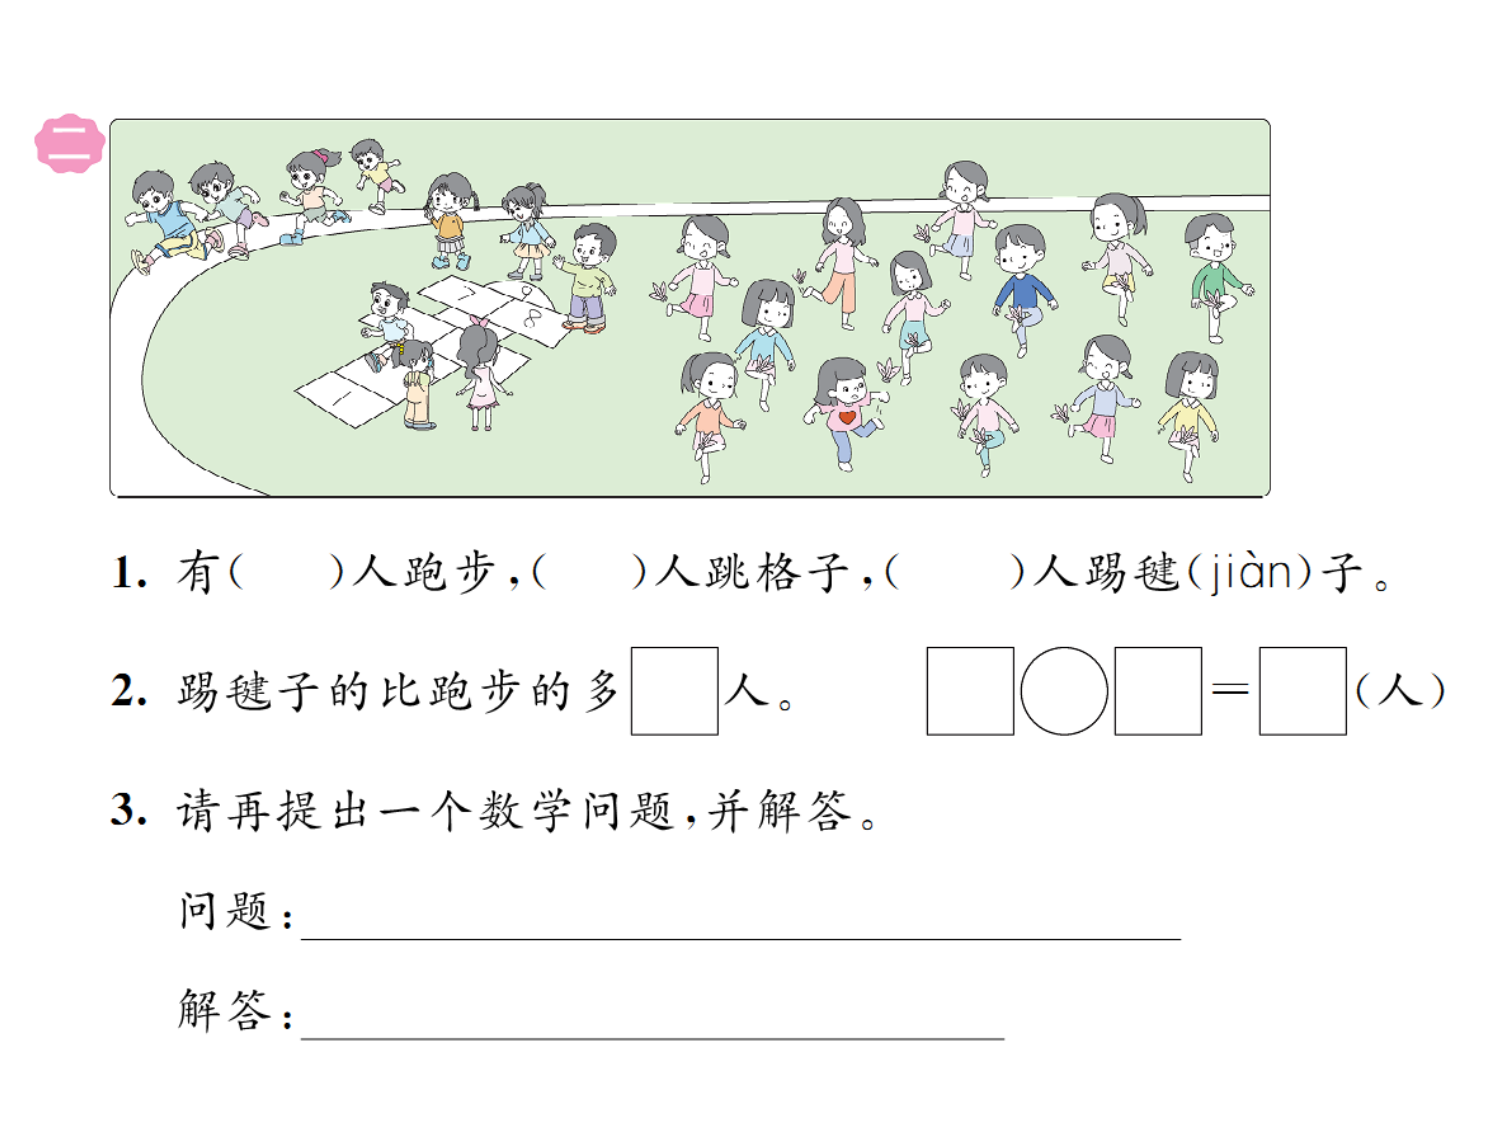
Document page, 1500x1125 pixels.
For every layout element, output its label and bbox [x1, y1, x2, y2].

picture [27, 101, 1483, 1047]
